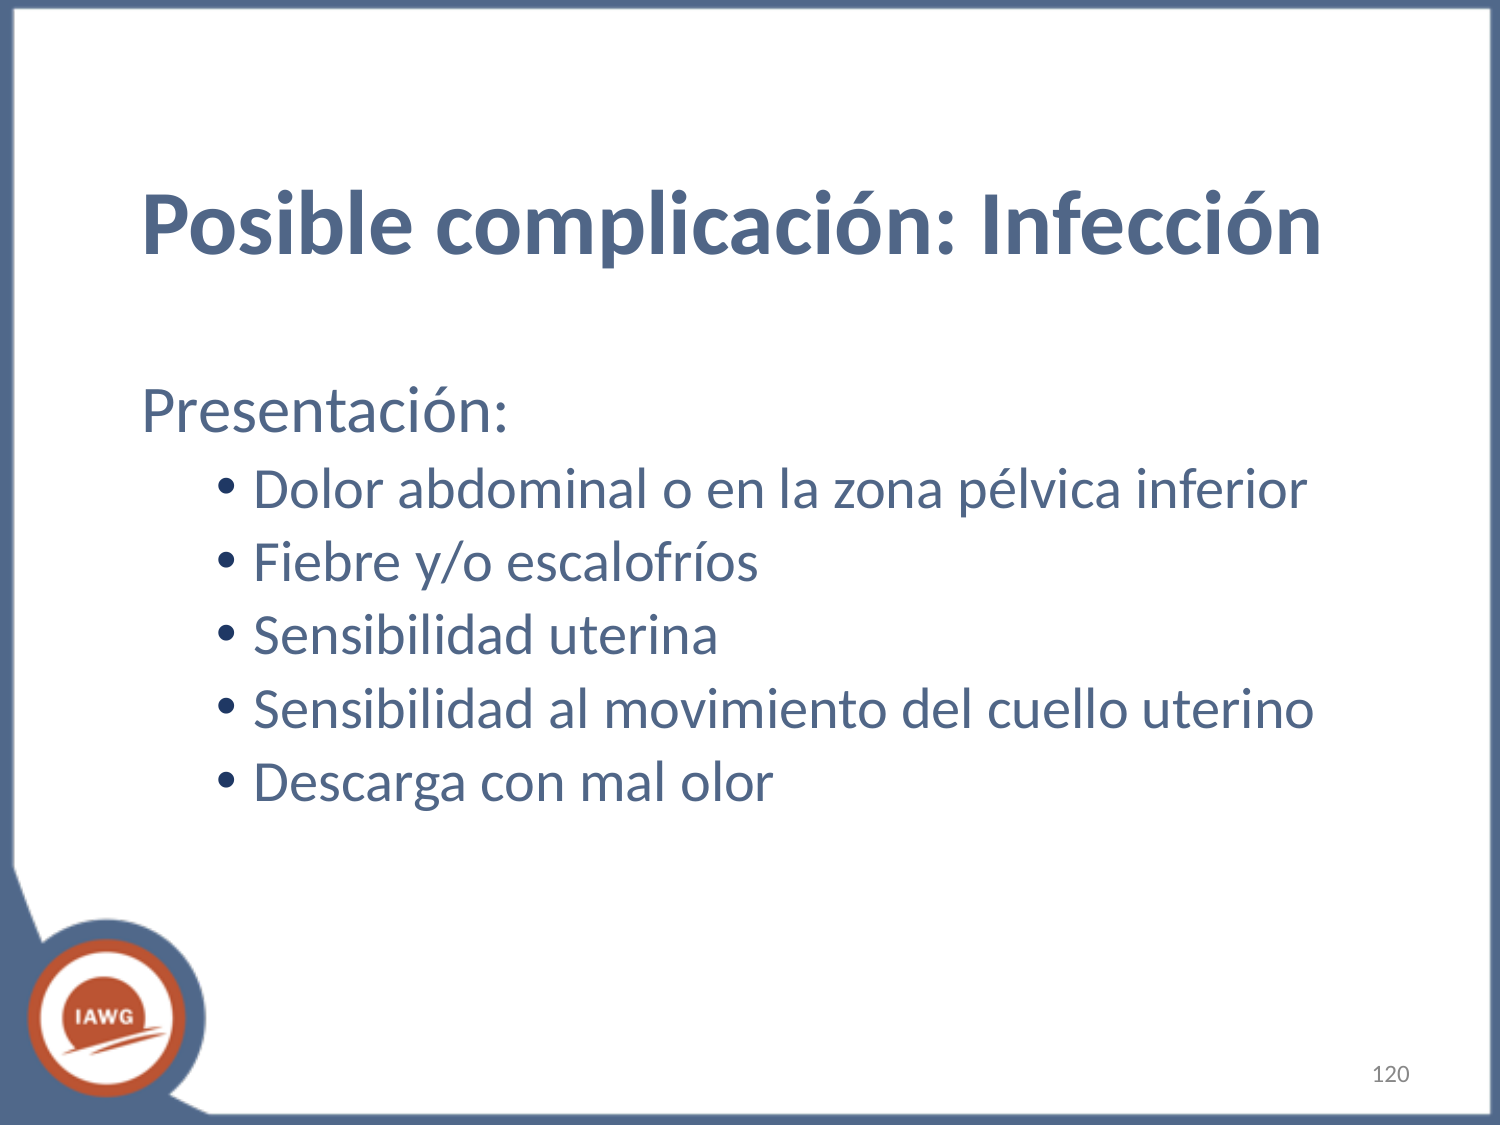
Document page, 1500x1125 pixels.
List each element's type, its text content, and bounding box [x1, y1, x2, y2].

title Posible complicación: Infección [126, 130, 1477, 319]
picture [0, 0, 1500, 1125]
slide_number ‹#› [1074, 1042, 1425, 1103]
list Presentación: Dolor abdominal o en la zona pélvica inferior Fiebre y/o escalofríos Sensibilidad uterina Sensibilidad al movimiento del cuello uterino Descarga con mal olor [126, 367, 1374, 904]
